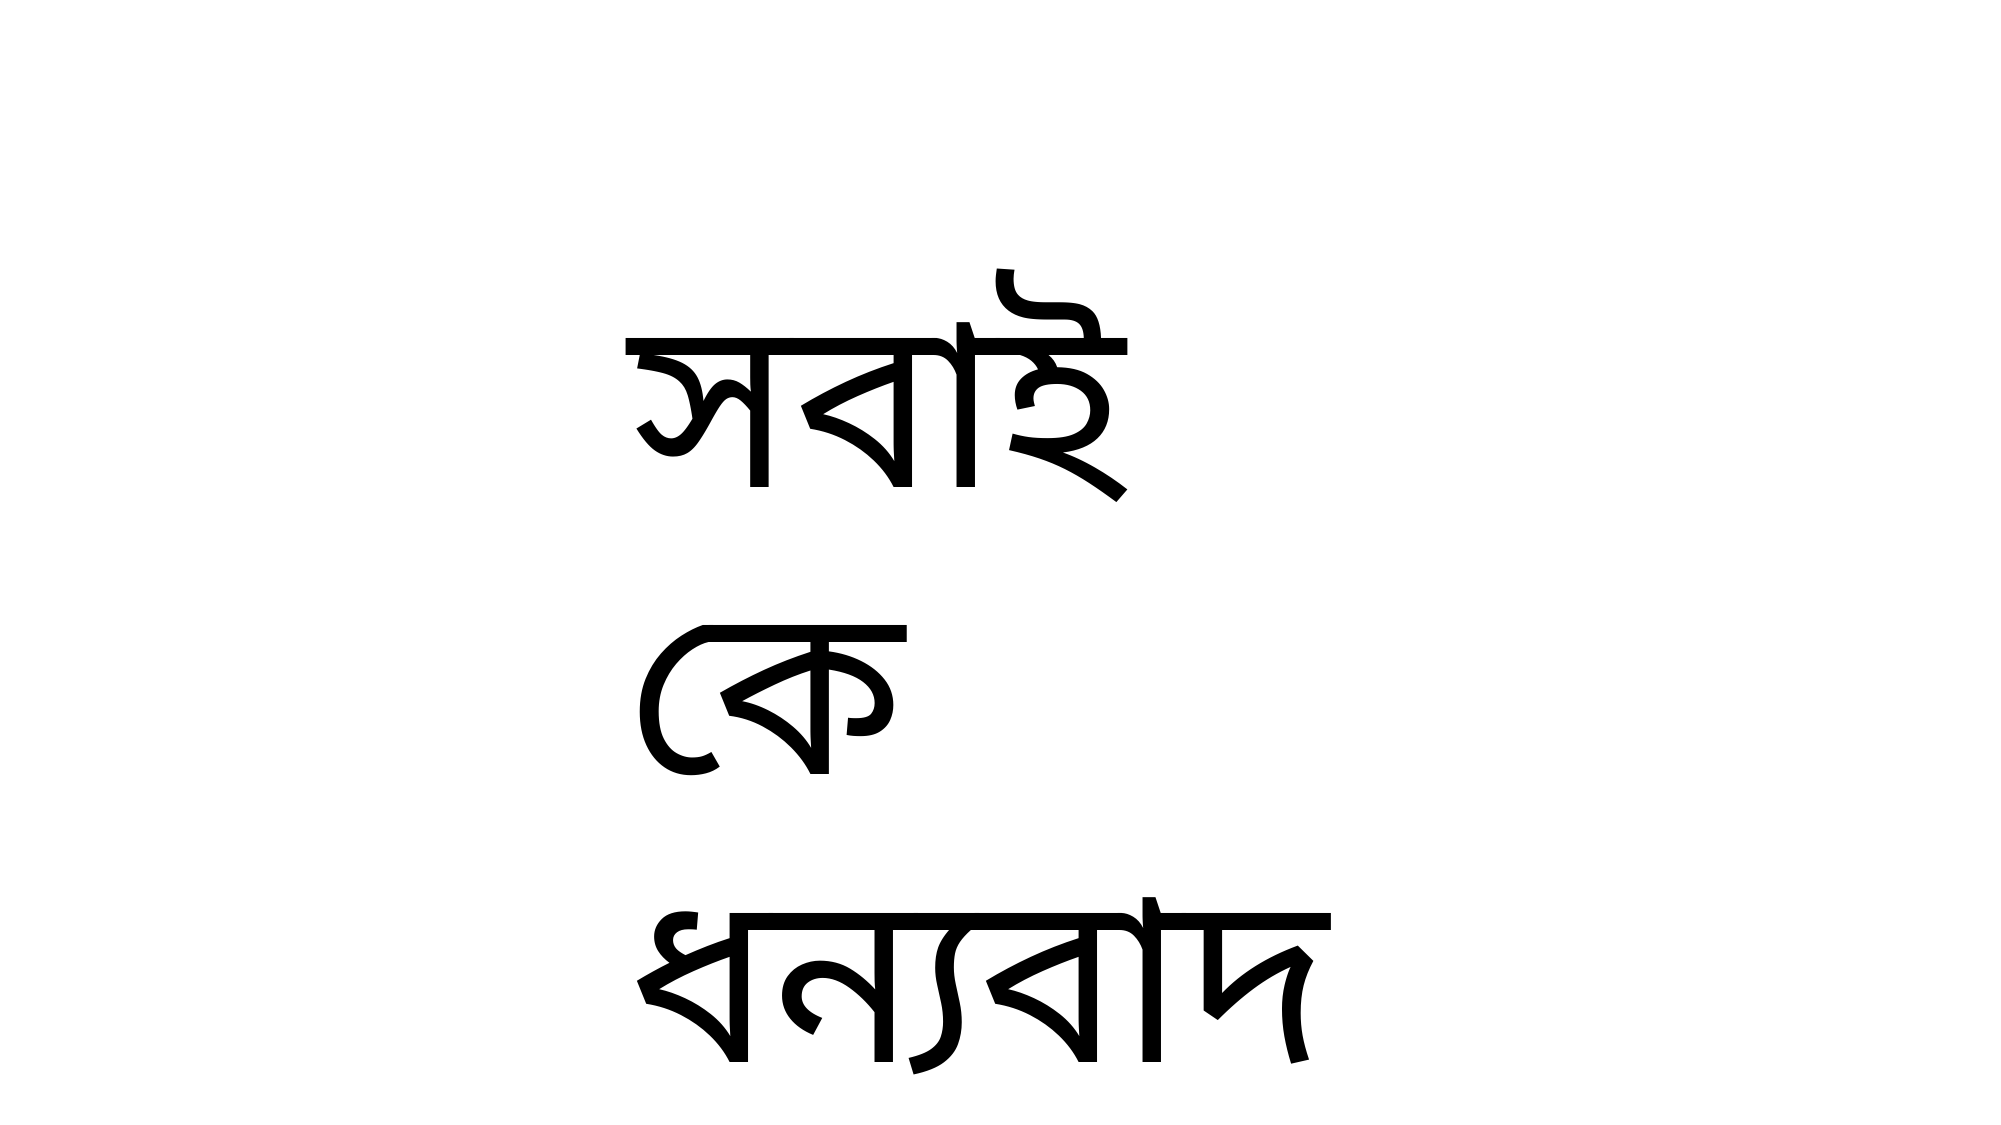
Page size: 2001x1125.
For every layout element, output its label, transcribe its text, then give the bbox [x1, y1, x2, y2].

text_box সবাইকে ধন্যবাদ [614, 240, 1367, 1118]
